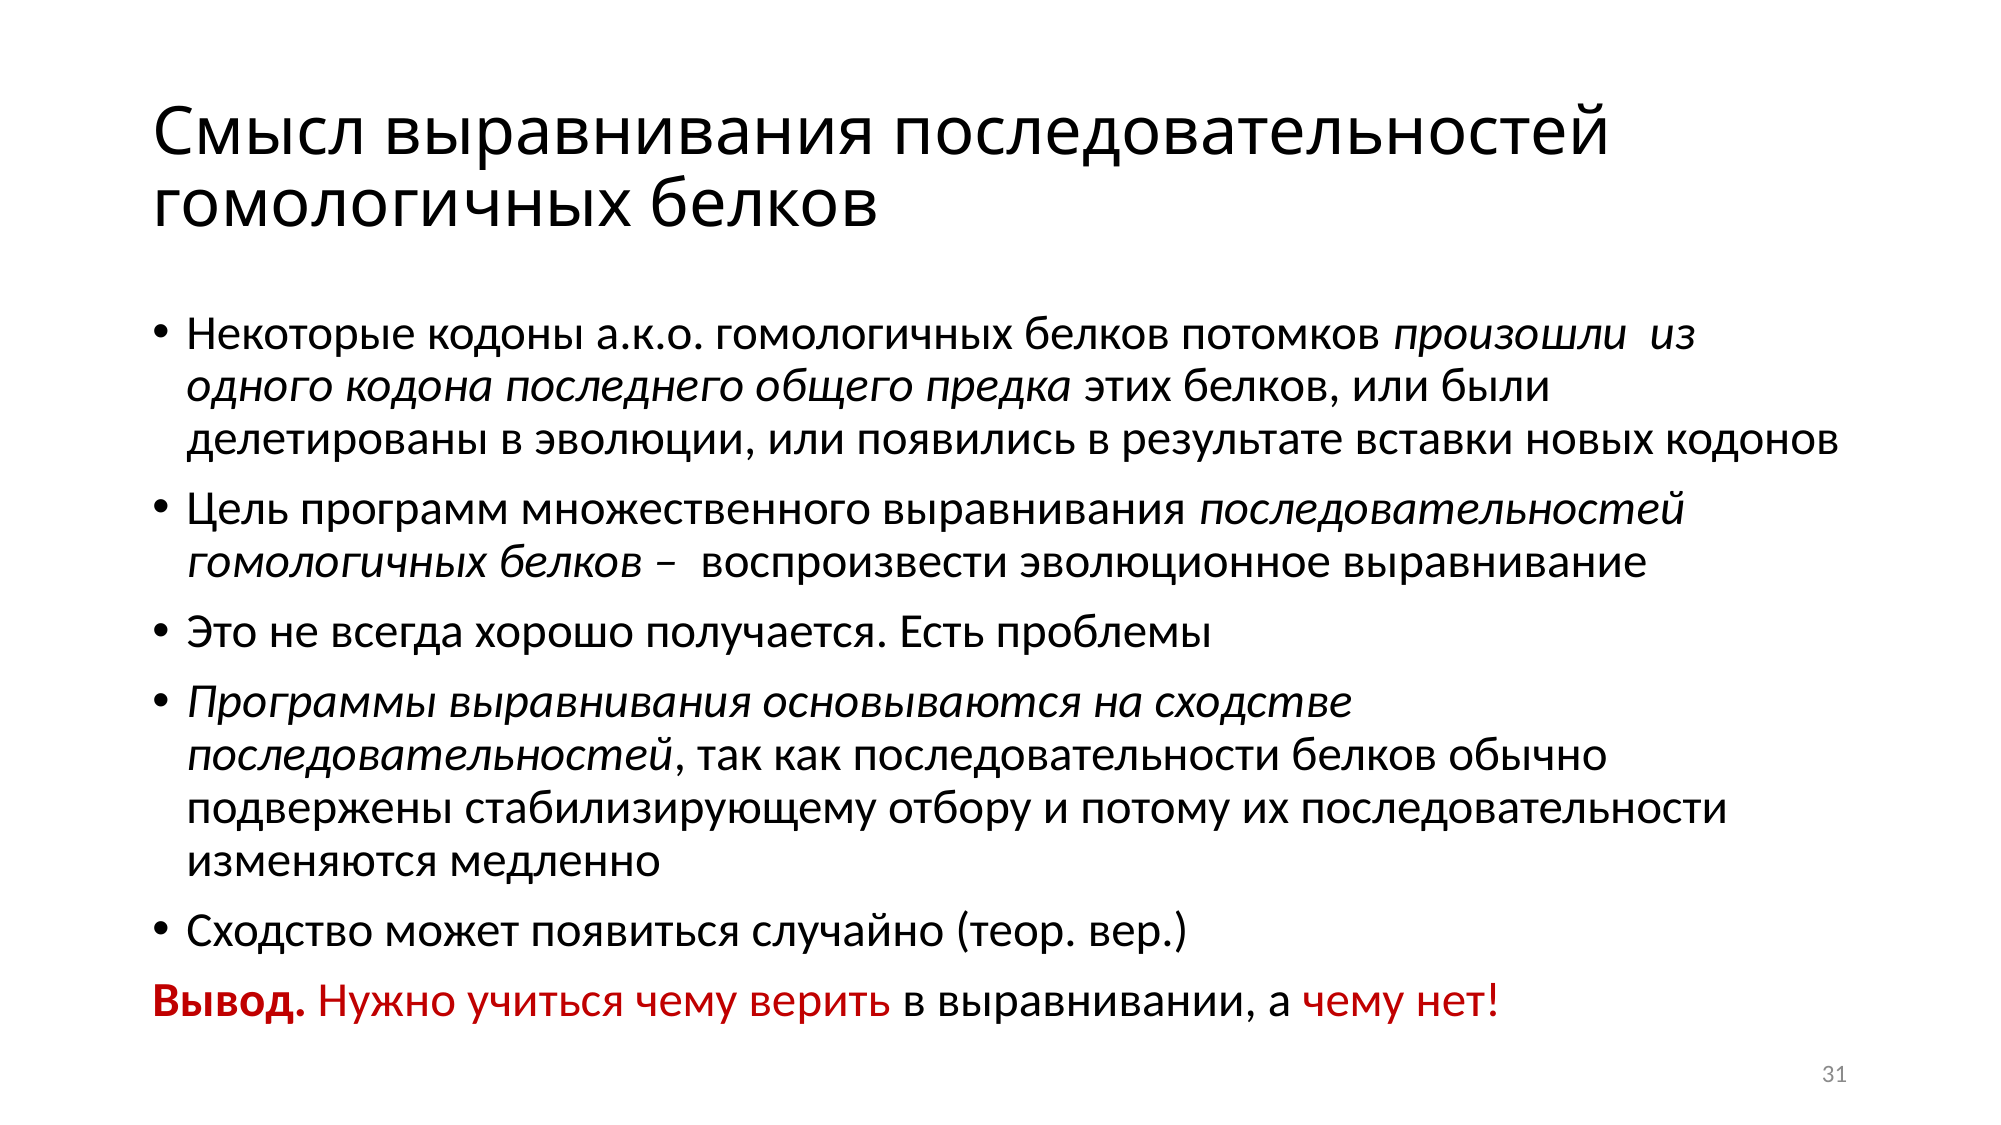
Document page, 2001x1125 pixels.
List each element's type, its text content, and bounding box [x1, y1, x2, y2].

slide_number 31 [1412, 1042, 1863, 1103]
list Некоторые кодоны а.к.о. гомологичных белков потомков произошли из одного кодона последнего общего предка этих белков, или были делетированы в эволюции, или появились в результате вставки новых кодонов Цель программ множественного выравнивания последовательностей гомологичных белков – воспроизвести эволюционное выравнивание Это не всегда хорошо получается. Есть проблемы Программы выравнивания основываются на сходстве последовательностей, так как последовательности белков обычно подвержены стабилизирующему отбору и потому их последовательности изменяются медленно Сходство может появиться случайно (теор. вер.) Вывод. Нужно учиться чему верить в выравнивании, а чему нет! [137, 299, 1863, 1059]
title Смысл выравнивания последовательностей гомологичных белков [137, 59, 1863, 278]
